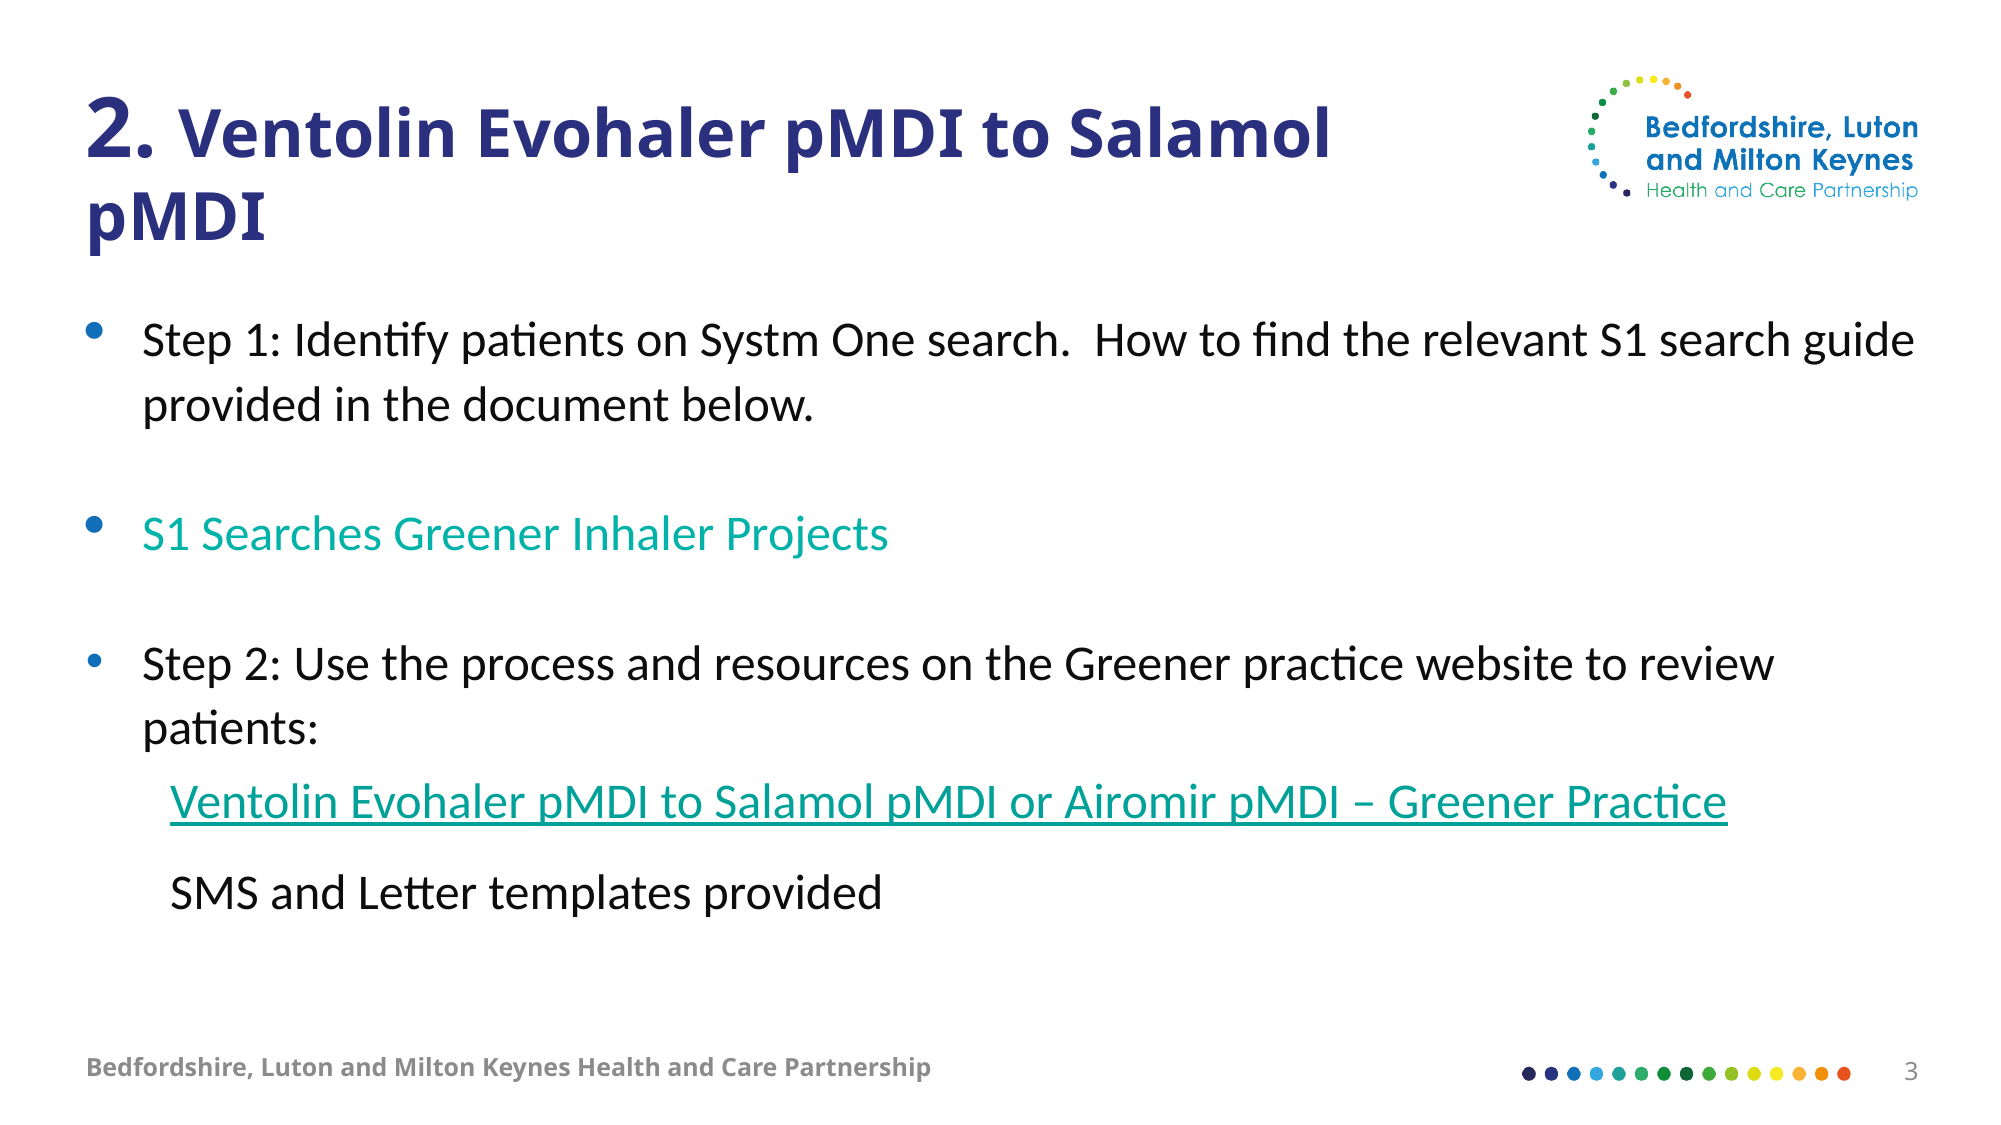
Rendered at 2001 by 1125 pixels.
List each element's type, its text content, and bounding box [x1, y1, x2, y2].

picture [1587, 75, 1918, 201]
picture [1522, 1066, 1838, 1081]
title 2. Ventolin Evohaler pMDI to Salamol pMDI [85, 62, 1532, 266]
footer Bedfordshire, Luton and Milton Keynes Health and Care Partnership [85, 1037, 1301, 1097]
slide_number 3 [1838, 1042, 1919, 1103]
list Step 1: Identify patients on Systm One search. How to find the relevant S1 search guide provided in the document below. S1 Searches Greener Inhaler Projects Step 2: Use the process and resources on the Greener practice website to review patients: Ventolin Evohaler pMDI to Salamol pMDI or Airomir pMDI – Greener Practice SMS and Letter templates provided [85, 302, 1919, 1005]
